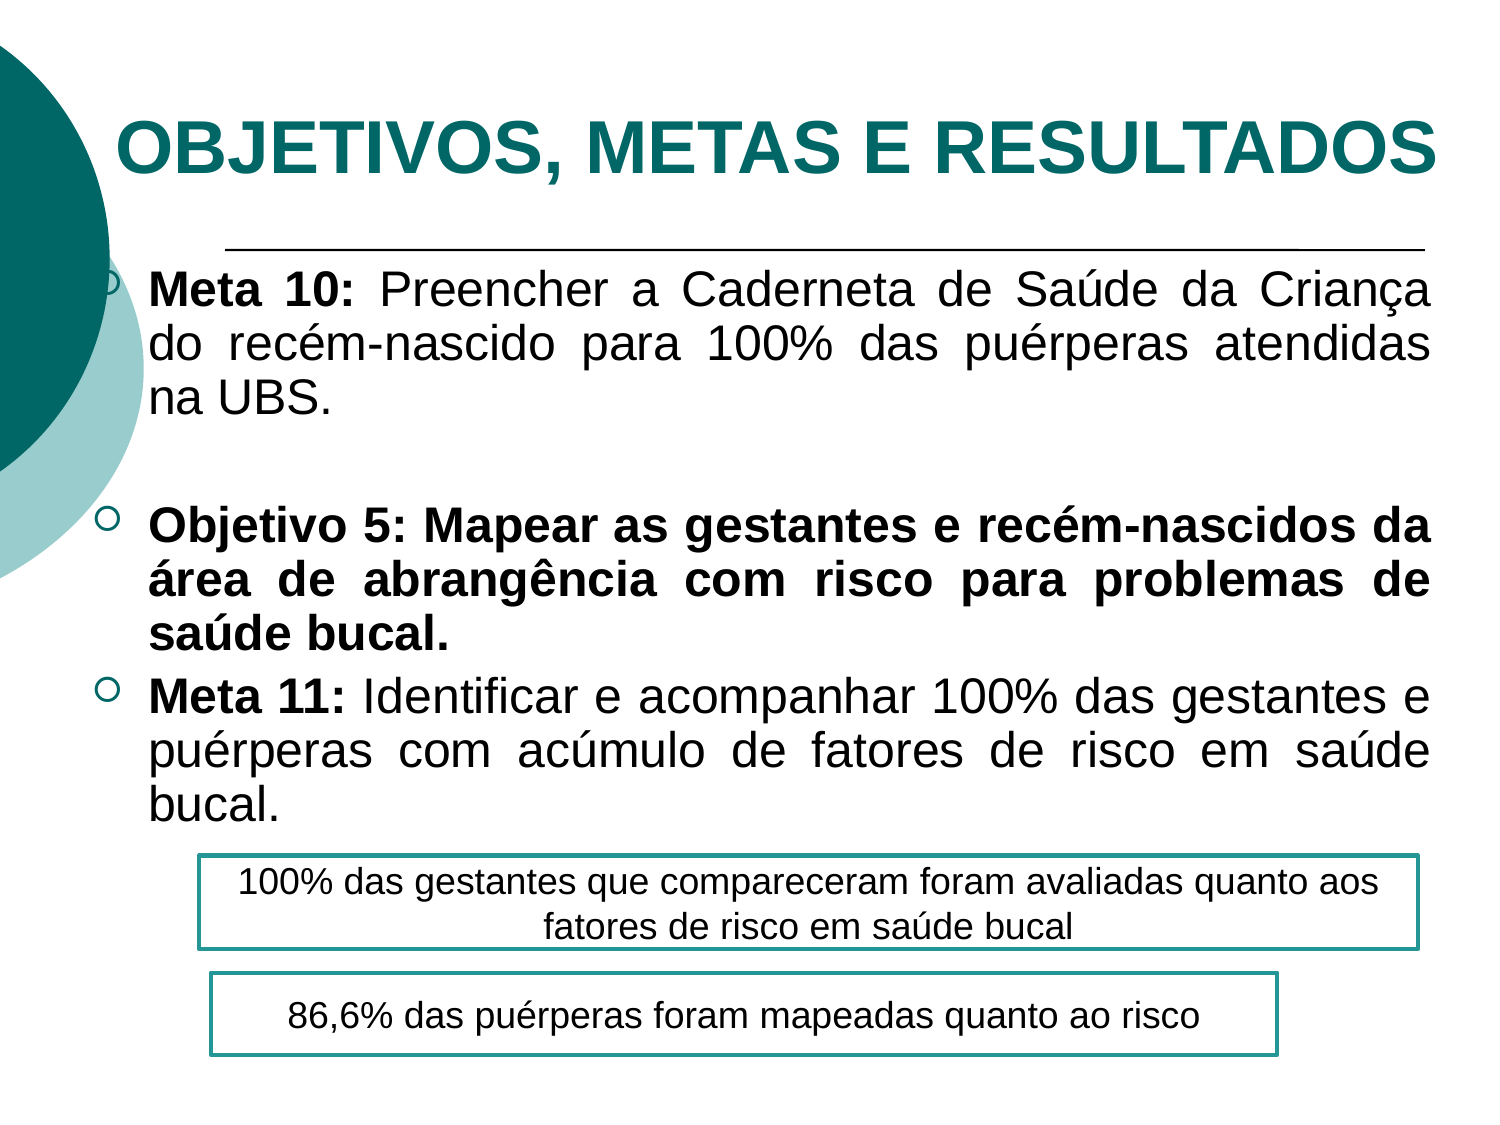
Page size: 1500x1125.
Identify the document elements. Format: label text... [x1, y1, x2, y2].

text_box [198, 855, 1419, 1055]
list Meta 10: Preencher a Caderneta de Saúde da Criança do recém-nascido para 100% das puérperas atendidas na UBS. Objetivo 5: Mapear as gestantes e recém-nascidos da área de abrangência com risco para problemas de saúde bucal. Meta 11: Identificar e acompanhar 100% das gestantes e puérperas com acúmulo de fatores de risco em saúde bucal. [76, 255, 1448, 1079]
title OBJETIVOS, METAS E RESULTADOS [100, 54, 1490, 197]
